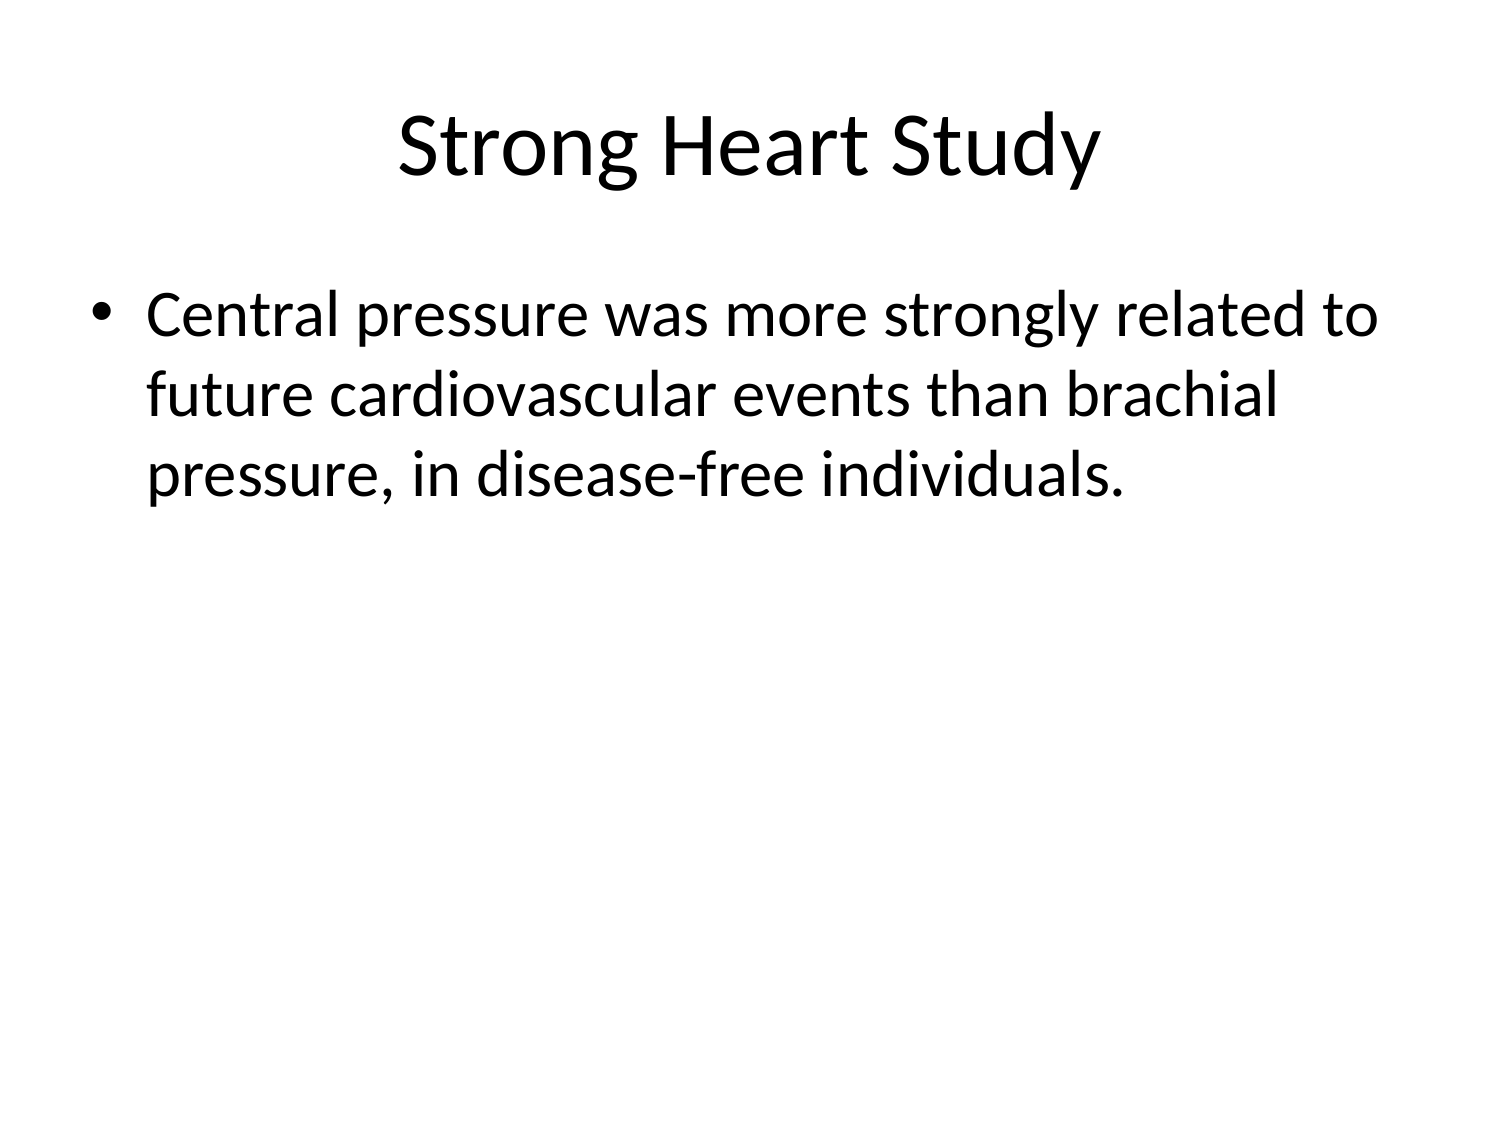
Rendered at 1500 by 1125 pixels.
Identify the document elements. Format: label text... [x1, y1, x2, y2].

title Strong Heart Study [75, 45, 1425, 233]
list Central pressure was more strongly related to future cardiovascular events than brachial pressure, in disease-free individuals. [75, 262, 1425, 1005]
